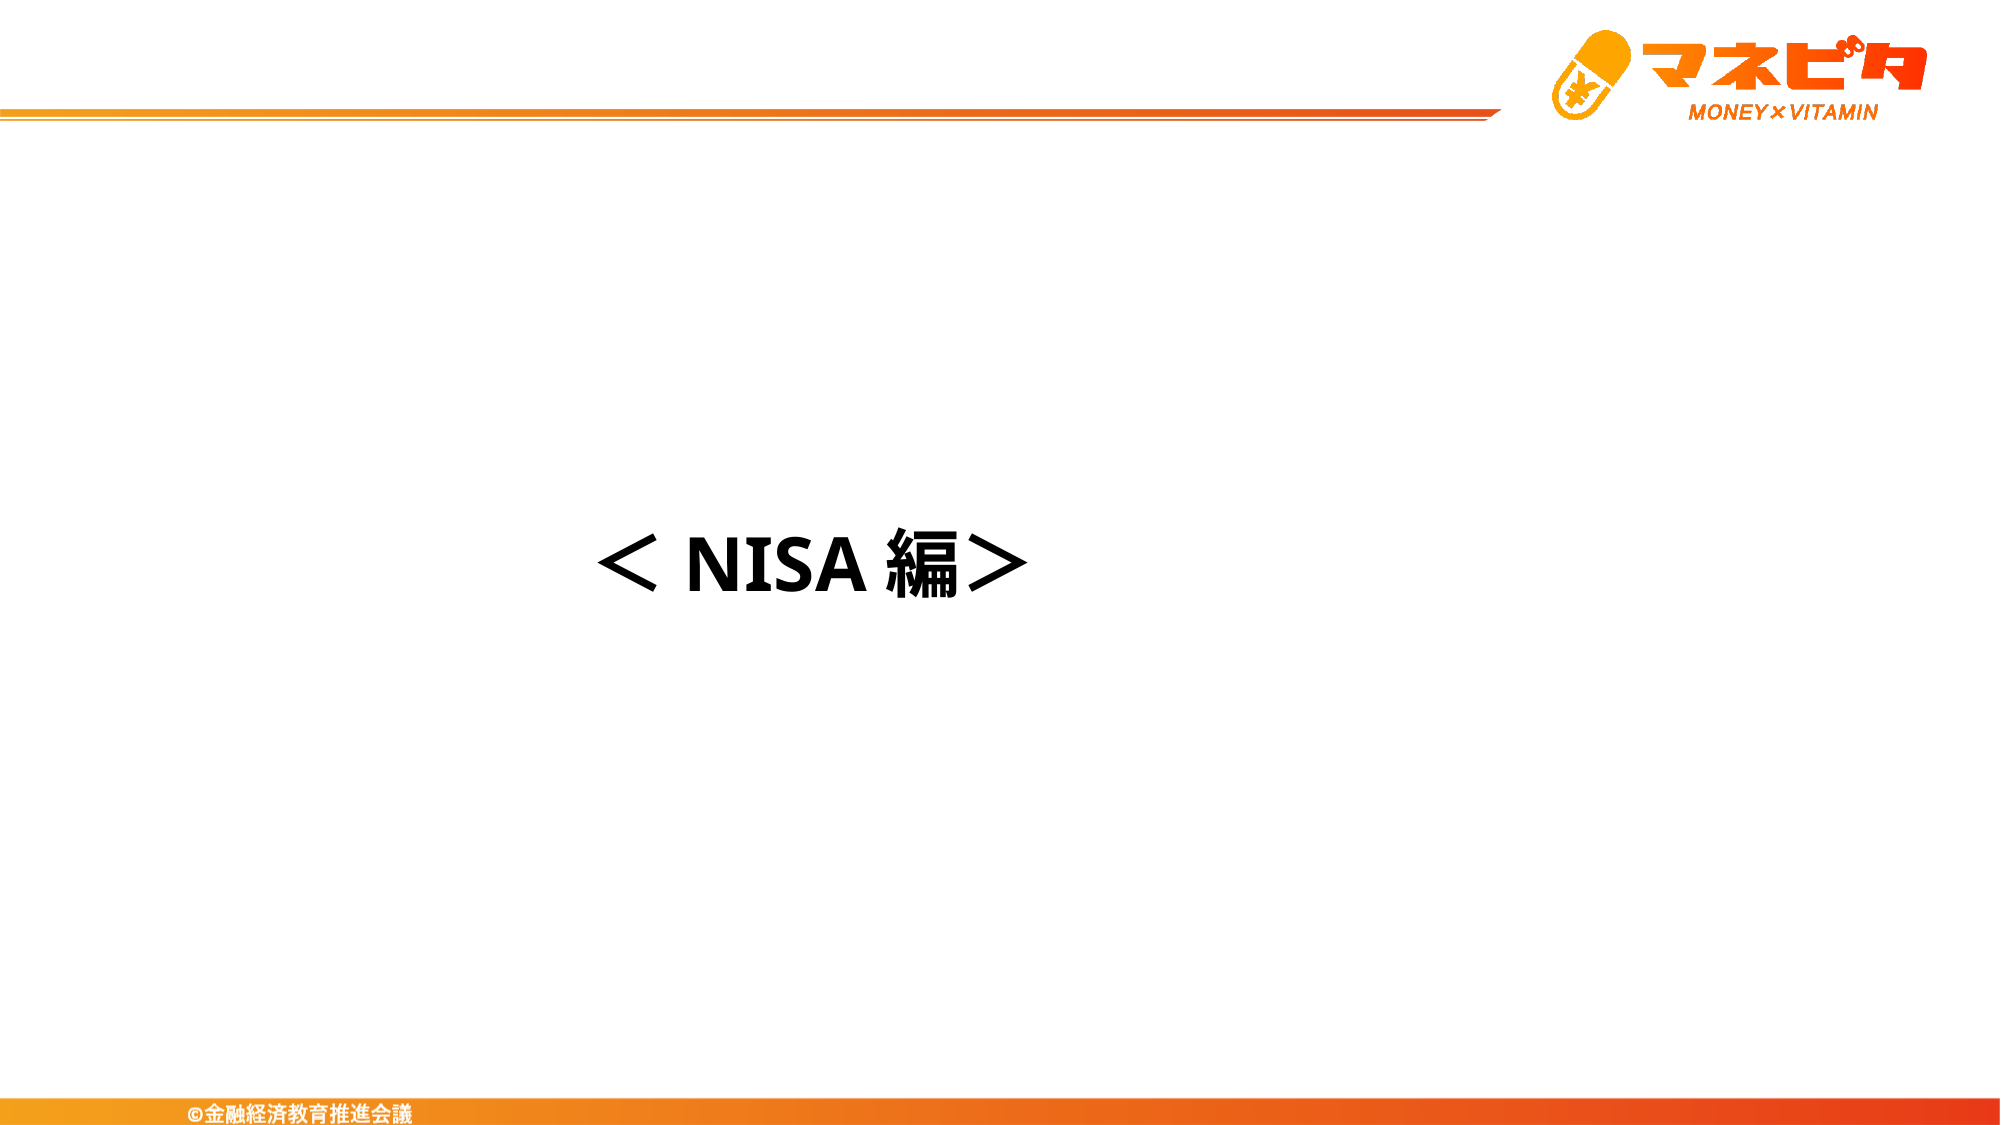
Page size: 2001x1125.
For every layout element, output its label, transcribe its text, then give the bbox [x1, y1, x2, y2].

picture [0, 1071, 2000, 1125]
picture [0, 69, 1540, 132]
picture [1552, 30, 1927, 120]
text_box ＜NISA編＞ [97, 509, 1529, 615]
